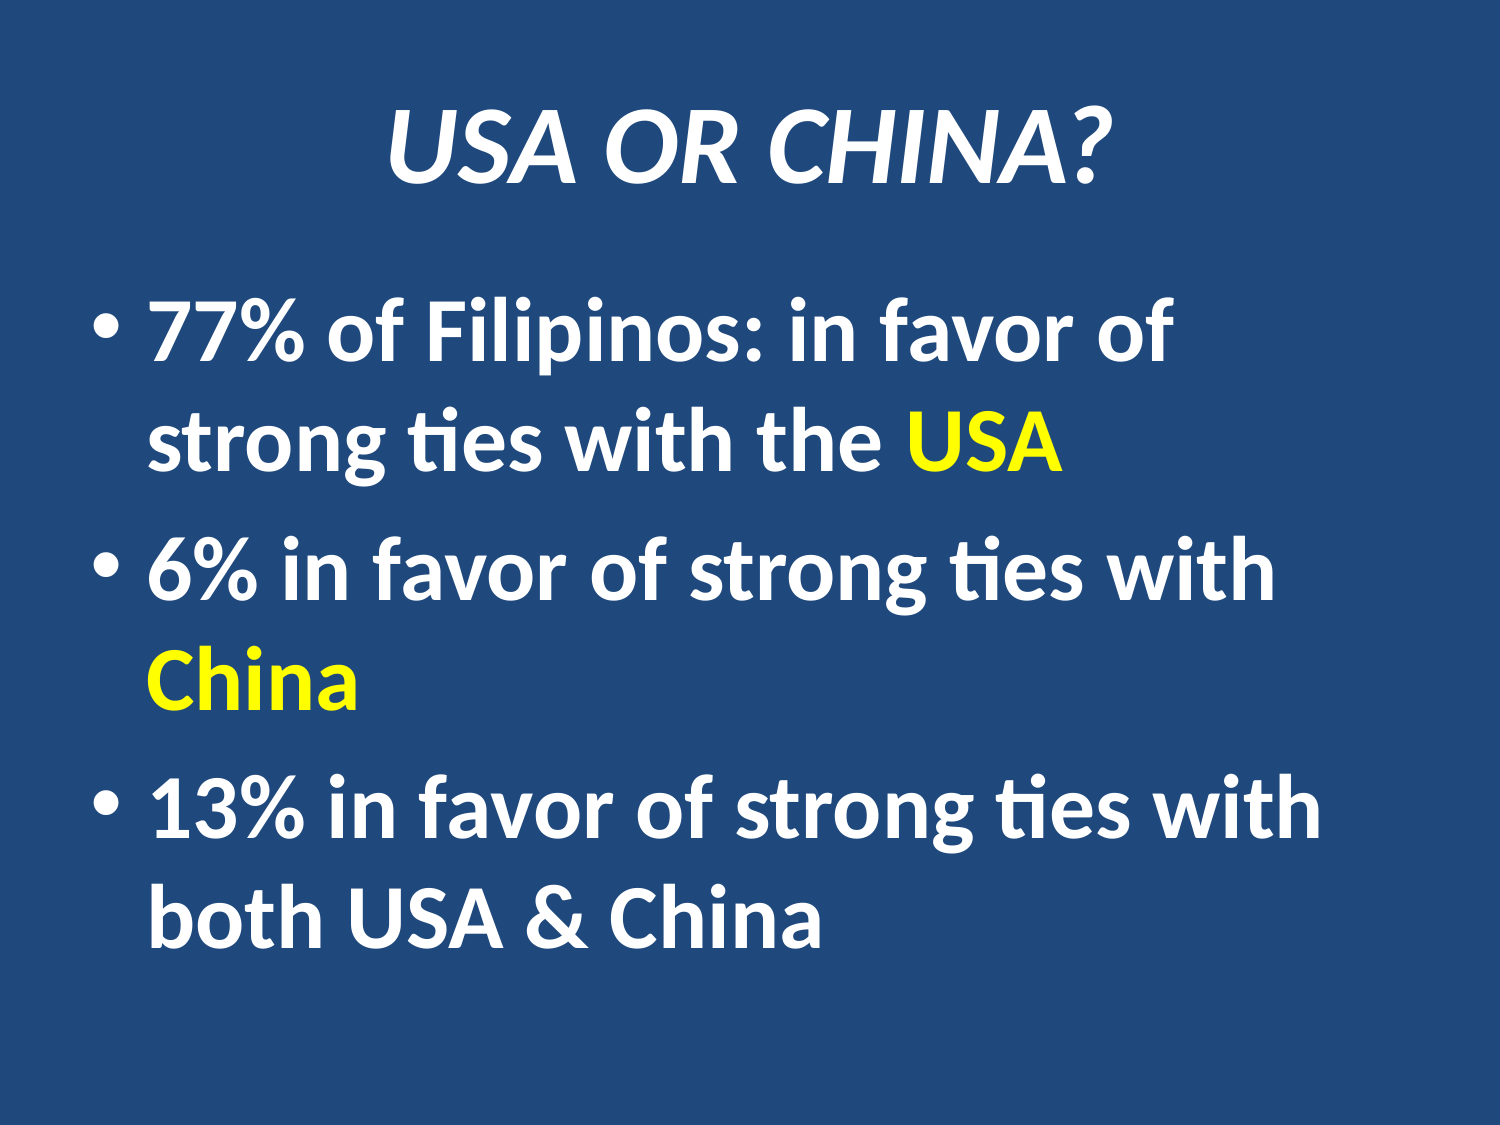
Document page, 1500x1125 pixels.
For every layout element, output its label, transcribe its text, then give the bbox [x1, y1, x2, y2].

list 77% of Filipinos: in favor of strong ties with the USA 6% in favor of strong ties with China 13% in favor of strong ties with both USA & China [75, 262, 1425, 1005]
title USA OR CHINA? [75, 45, 1425, 233]
